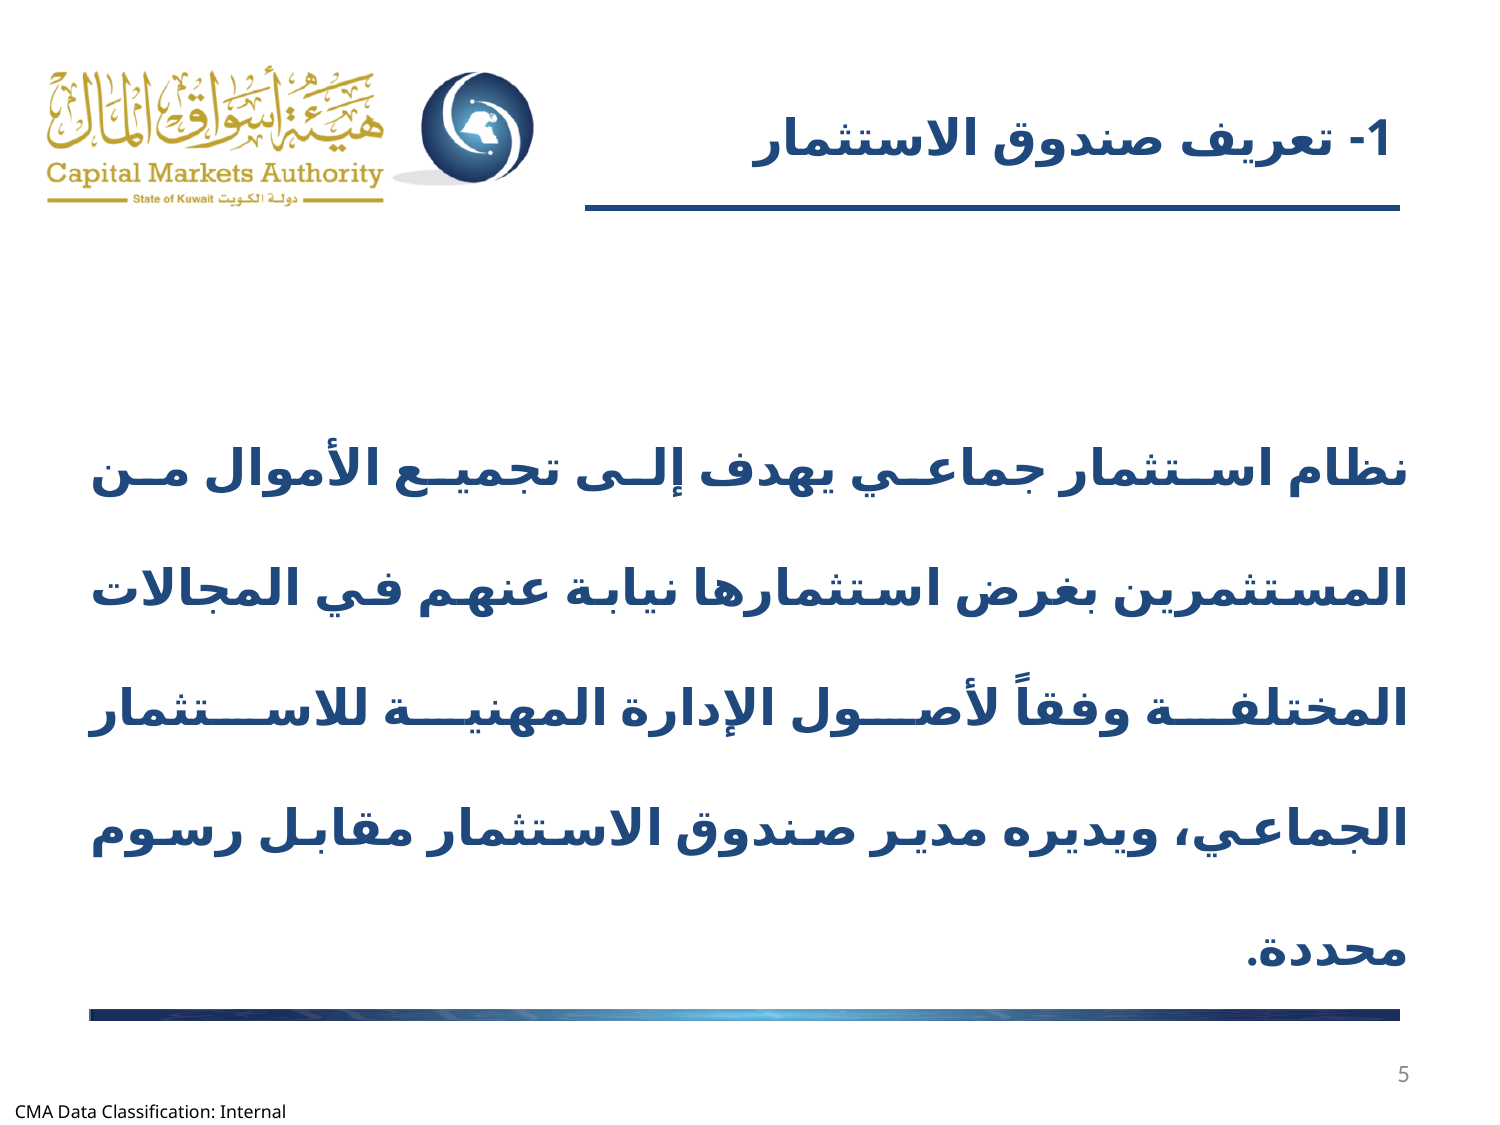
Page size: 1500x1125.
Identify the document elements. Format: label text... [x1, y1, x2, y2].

slide_number 5 [1074, 1042, 1425, 1103]
list نظام استثمار جماعي يهدف إلى تجميع الأموال من المستثمرين بغرض استثمارها نيابة عنهم في المجالات المختلفة وفقاً لأصول الإدارة المهنية للاستثمار الجماعي، ويديره مدير صندوق الاستثمار مقابل رسوم محددة. [75, 262, 1425, 1005]
title 1- تعريف صندوق الاستثمار [510, 42, 1475, 230]
picture [87, 1009, 1401, 1021]
picture [29, 60, 550, 211]
